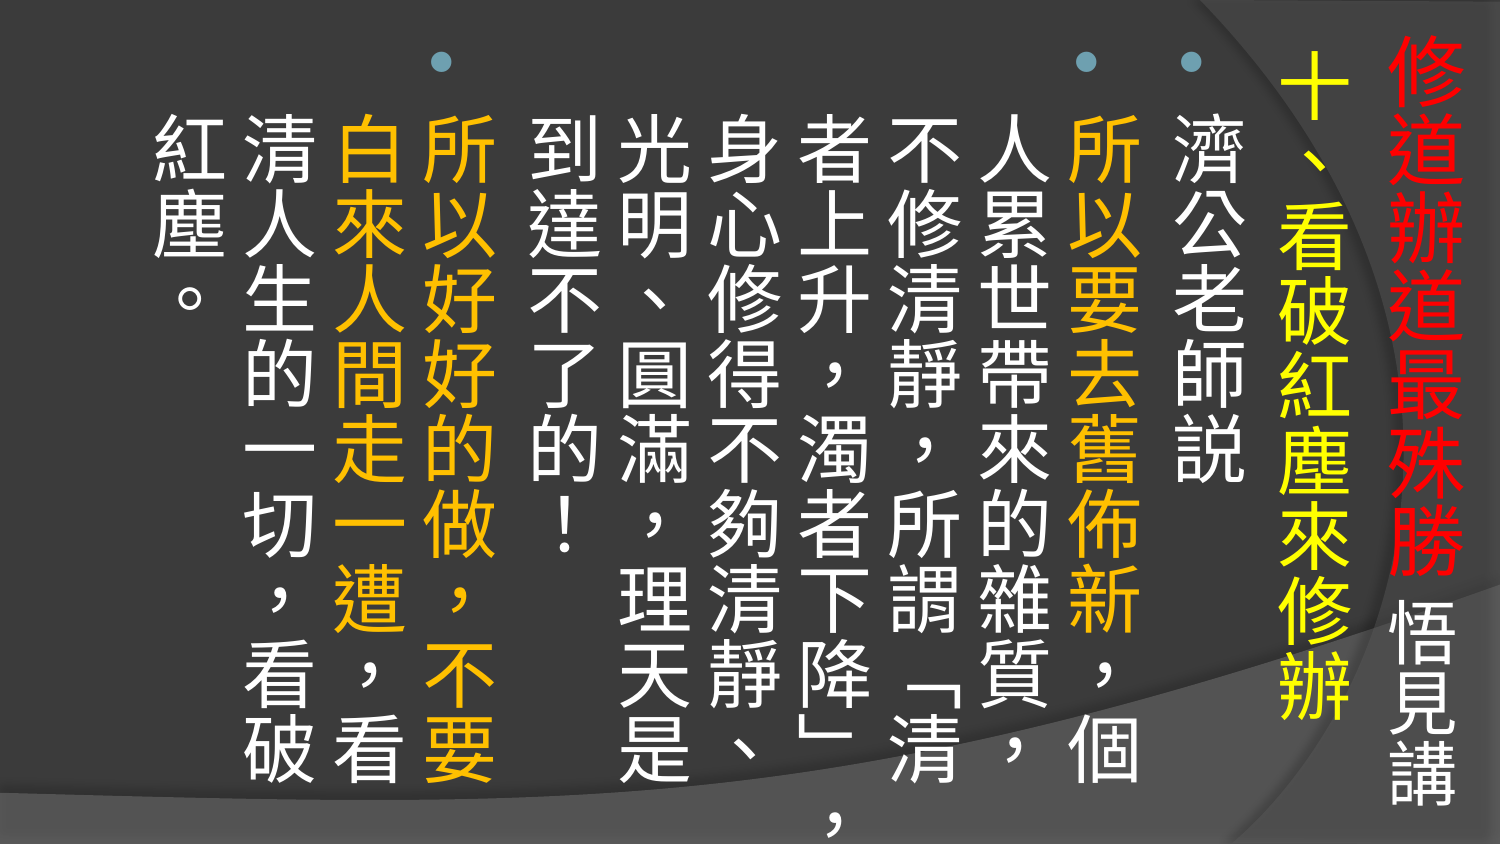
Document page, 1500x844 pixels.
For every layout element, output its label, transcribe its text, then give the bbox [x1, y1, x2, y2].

title 修道辦道最殊勝 悟見講 [1364, 21, 1483, 820]
list 十、看破紅塵來修辦 濟公老師説 所以要去舊佈新，個人累世帶來的雜質，不修清靜，所謂「清者上升，濁者下降」，身心修得不夠清靜、光明、圓滿，理天是到達不了的！ 所以好好的做，不要白來人間走一遭，看清人生的一切，看破紅塵。 [29, 27, 1365, 820]
